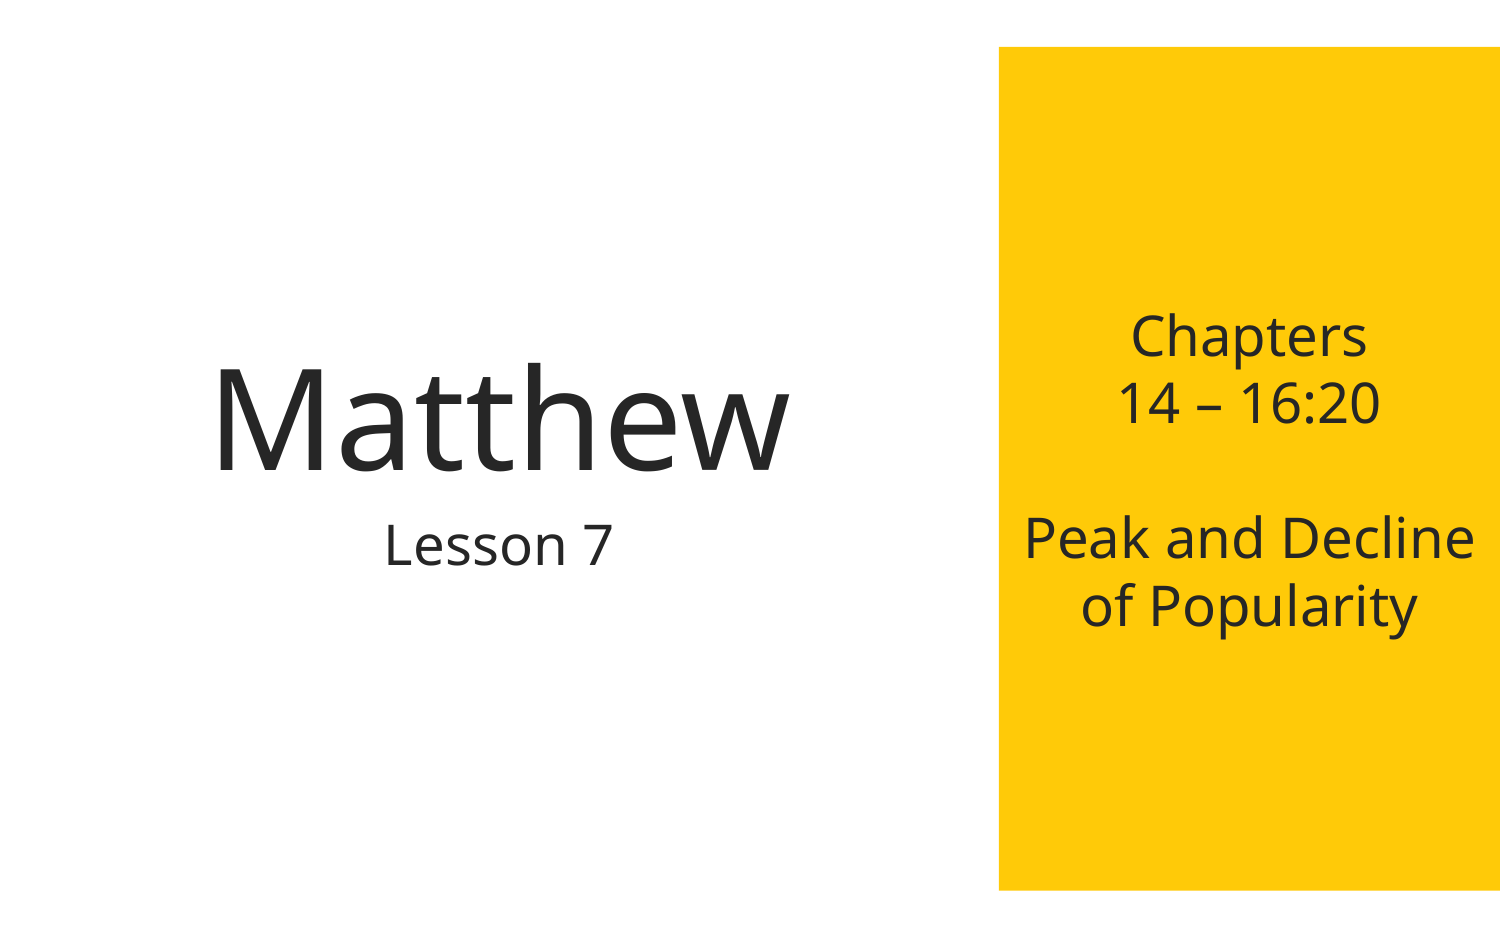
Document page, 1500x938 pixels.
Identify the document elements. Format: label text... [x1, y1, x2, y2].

subtitle Lesson 7 [0, 509, 998, 594]
text_box Chapters 14 – 16:20 Peak and Decline of Popularity [998, 46, 1500, 892]
title Matthew [0, 340, 998, 509]
